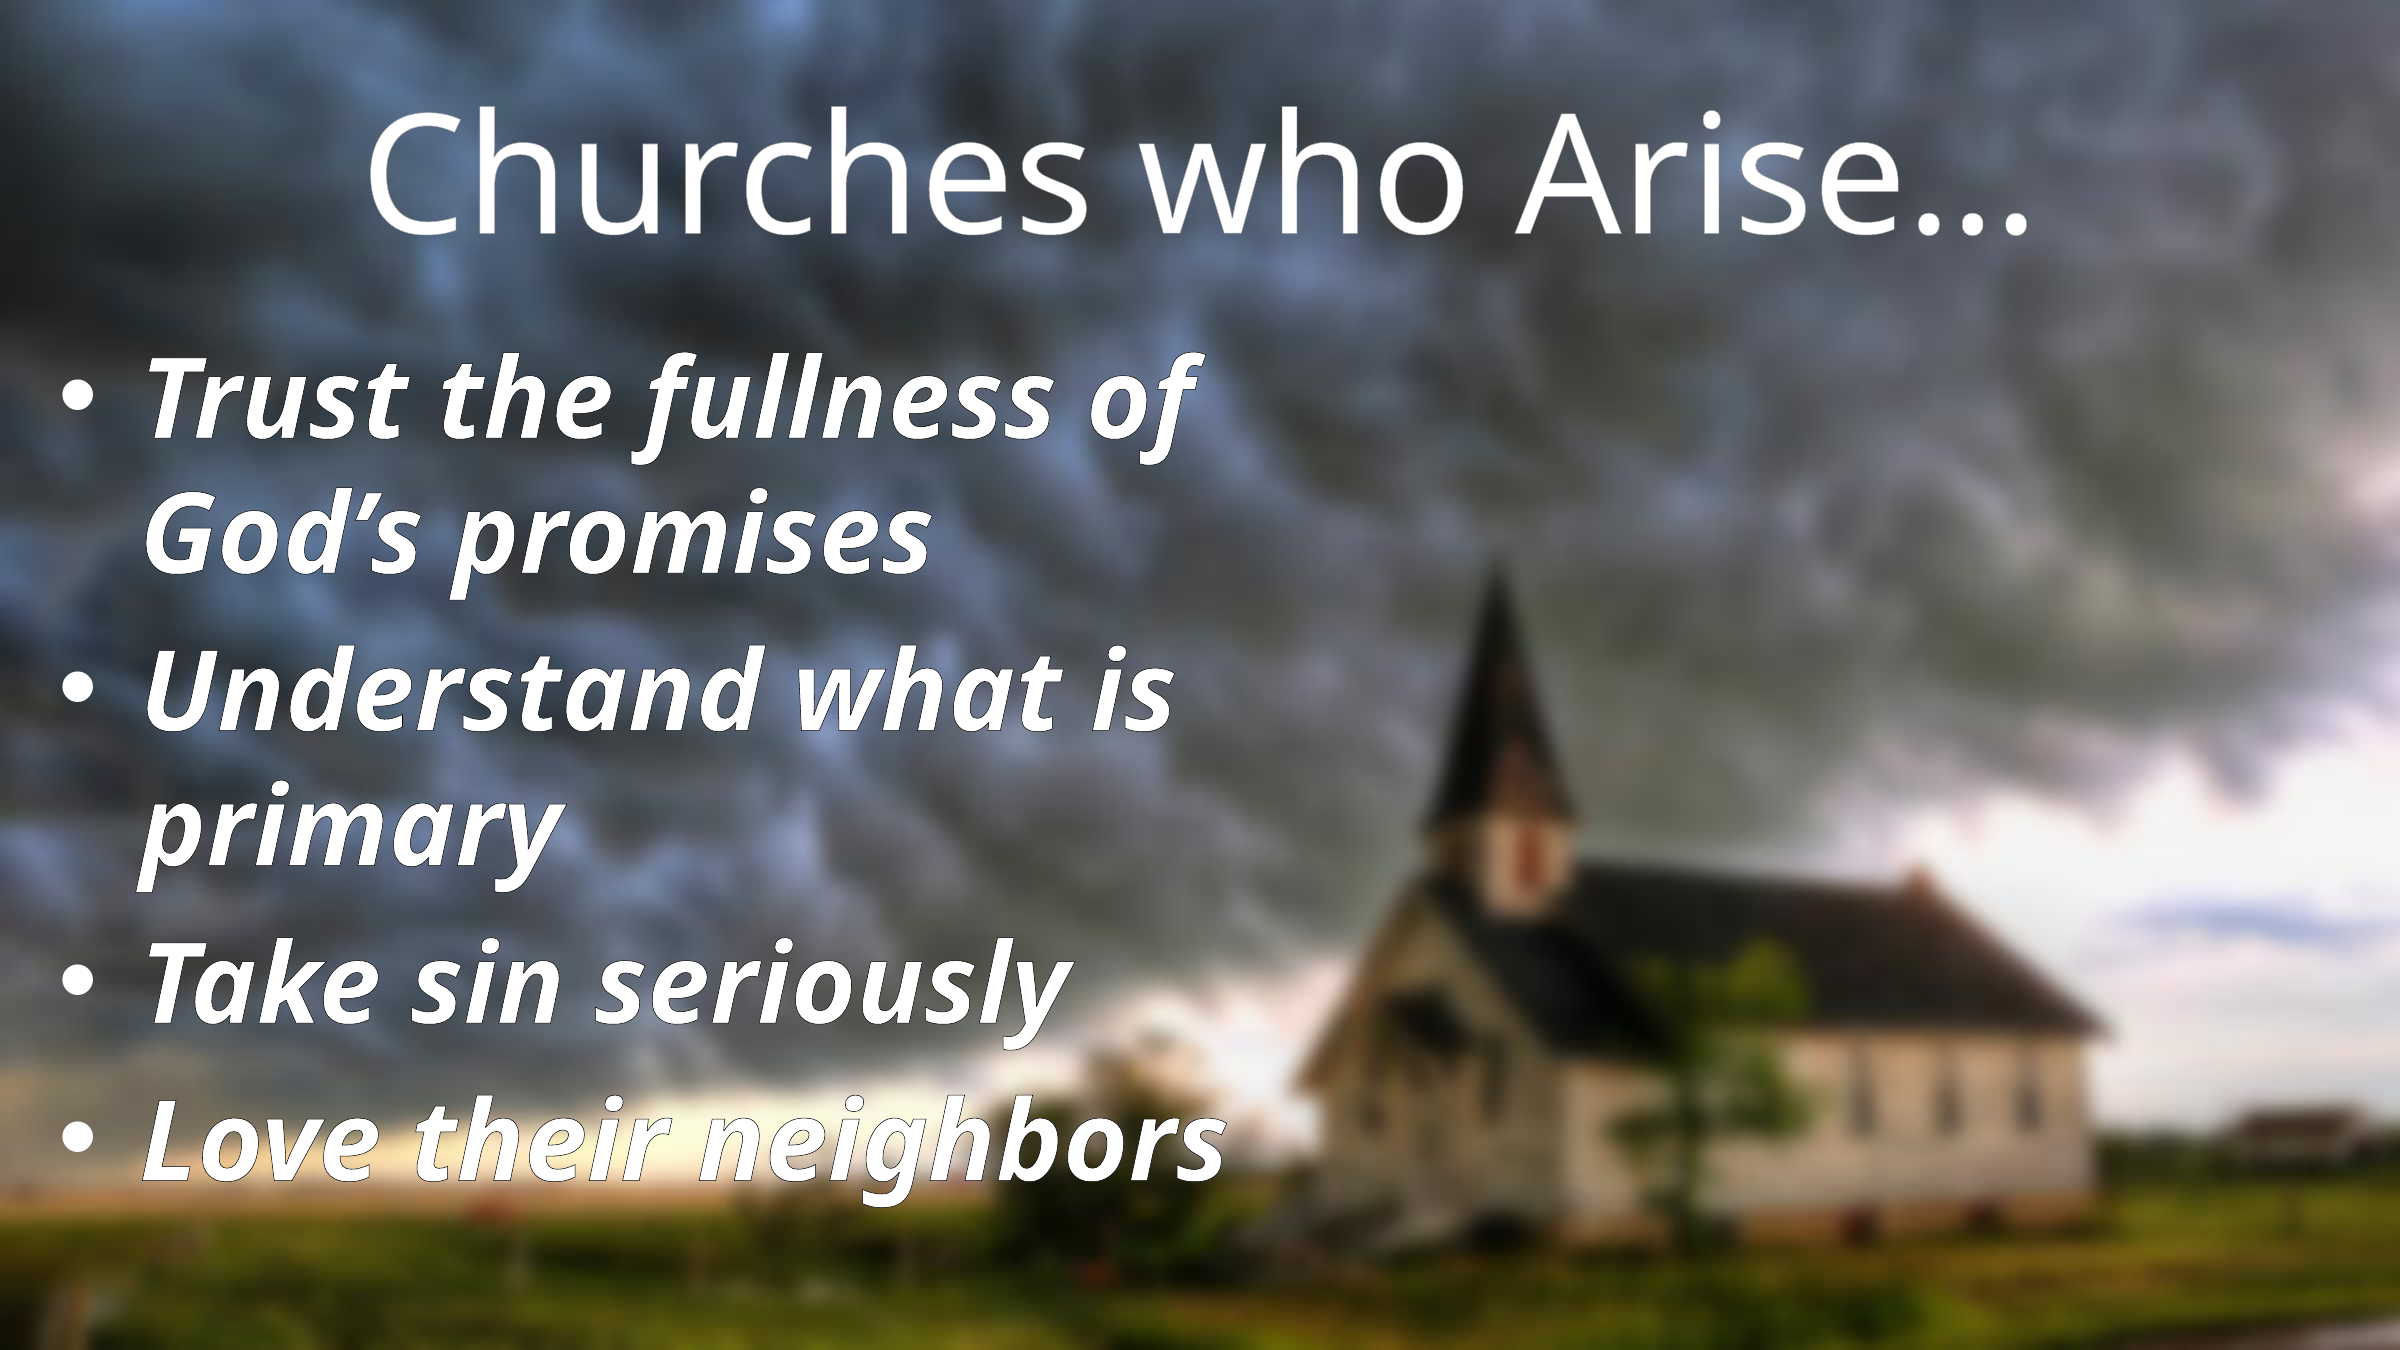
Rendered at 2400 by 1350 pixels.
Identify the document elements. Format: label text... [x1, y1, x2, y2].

picture [0, 0, 2400, 1350]
title Churches who Arise… [120, 54, 2280, 279]
list Trust the fullness of God’s promises Understand what is primary Take sin seriously Love their neighbors [37, 315, 1500, 1313]
